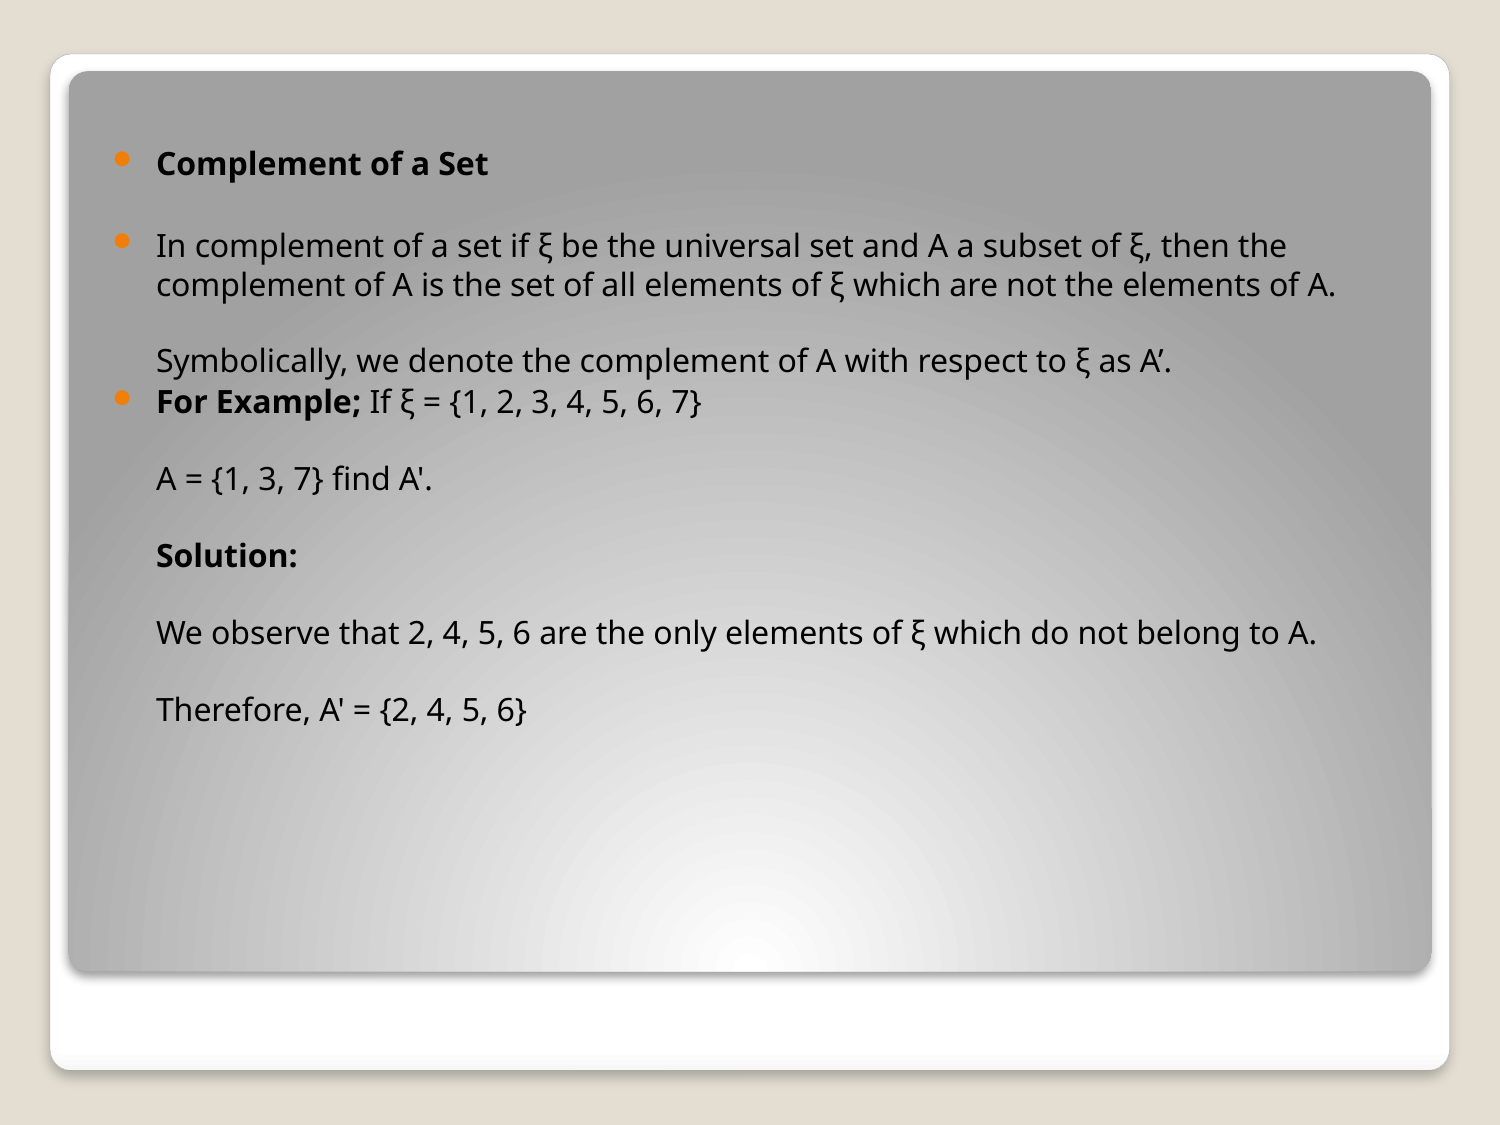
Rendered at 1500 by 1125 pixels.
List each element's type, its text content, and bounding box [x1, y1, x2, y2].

list Complement of a Set In complement of a set if ξ be the universal set and A a subset of ξ, then the complement of A is the set of all elements of ξ which are not the elements of A. Symbolically, we denote the complement of A with respect to ξ as A’. For Example; If ξ = {1, 2, 3, 4, 5, 6, 7} A = {1, 3, 7} find A'. Solution: We observe that 2, 4, 5, 6 are the only elements of ξ which do not belong to A. Therefore, A' = {2, 4, 5, 6} [82, 86, 1425, 774]
